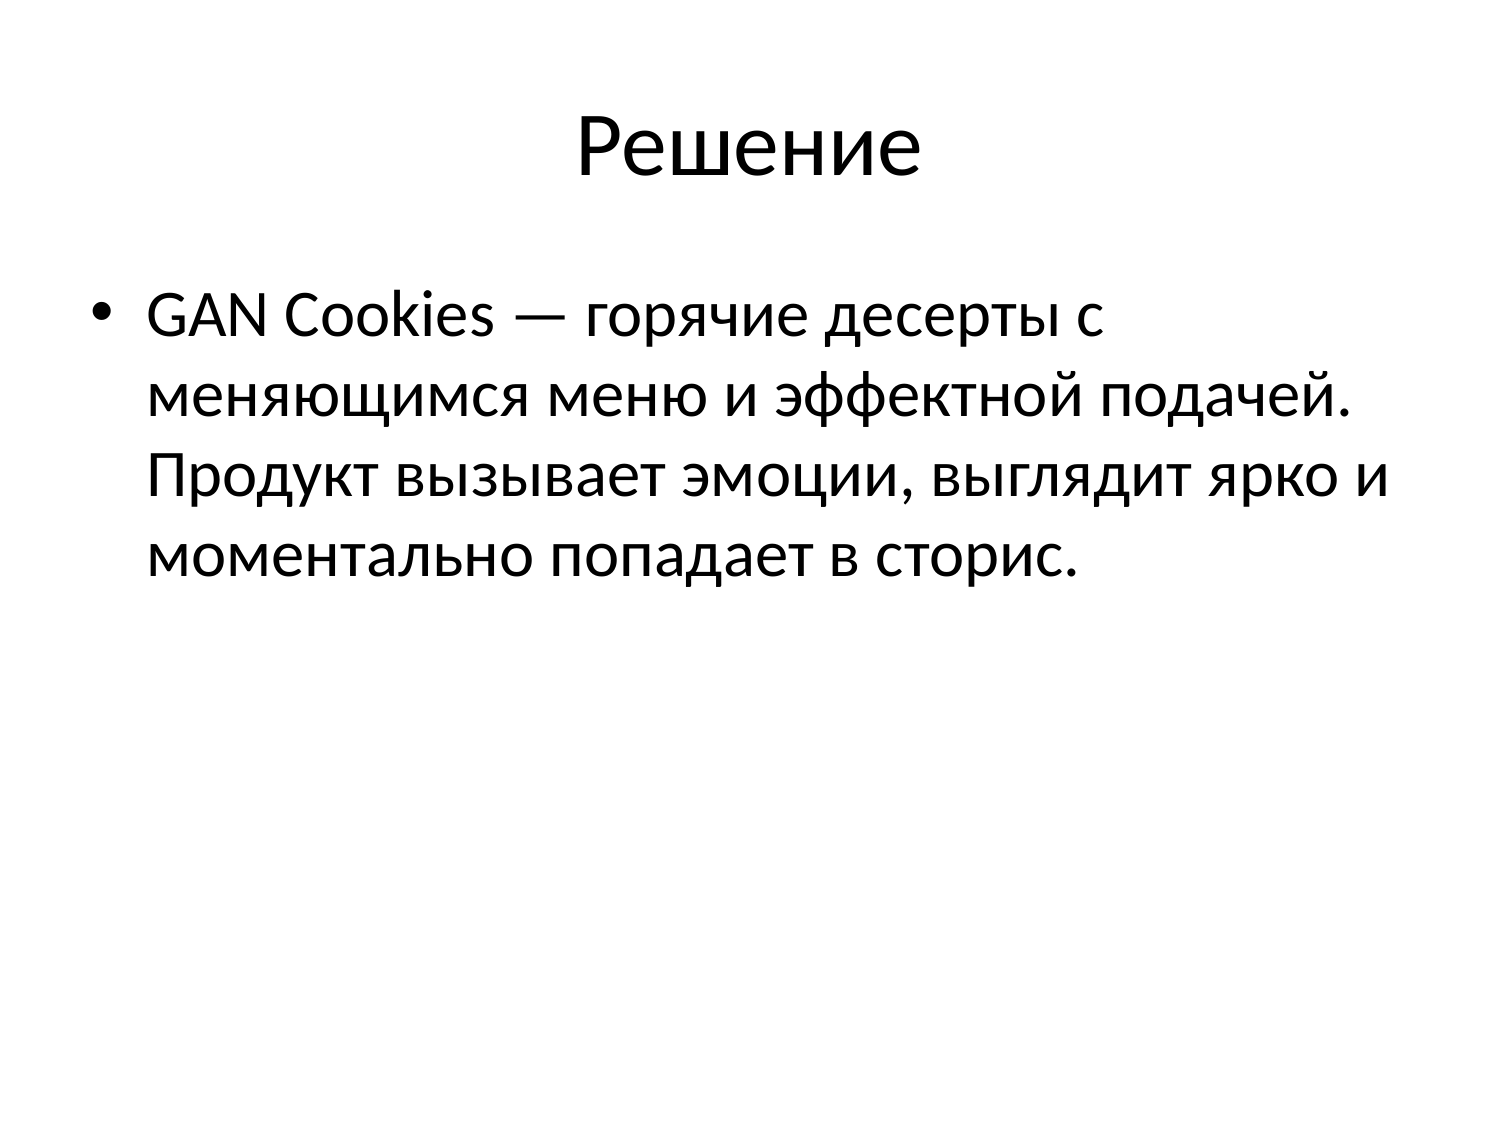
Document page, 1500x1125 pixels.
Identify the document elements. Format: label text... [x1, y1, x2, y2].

list GAN Cookies — горячие десерты с меняющимся меню и эффектной подачей. Продукт вызывает эмоции, выглядит ярко и моментально попадает в сторис. [75, 262, 1425, 1005]
title Решение [75, 45, 1425, 233]
